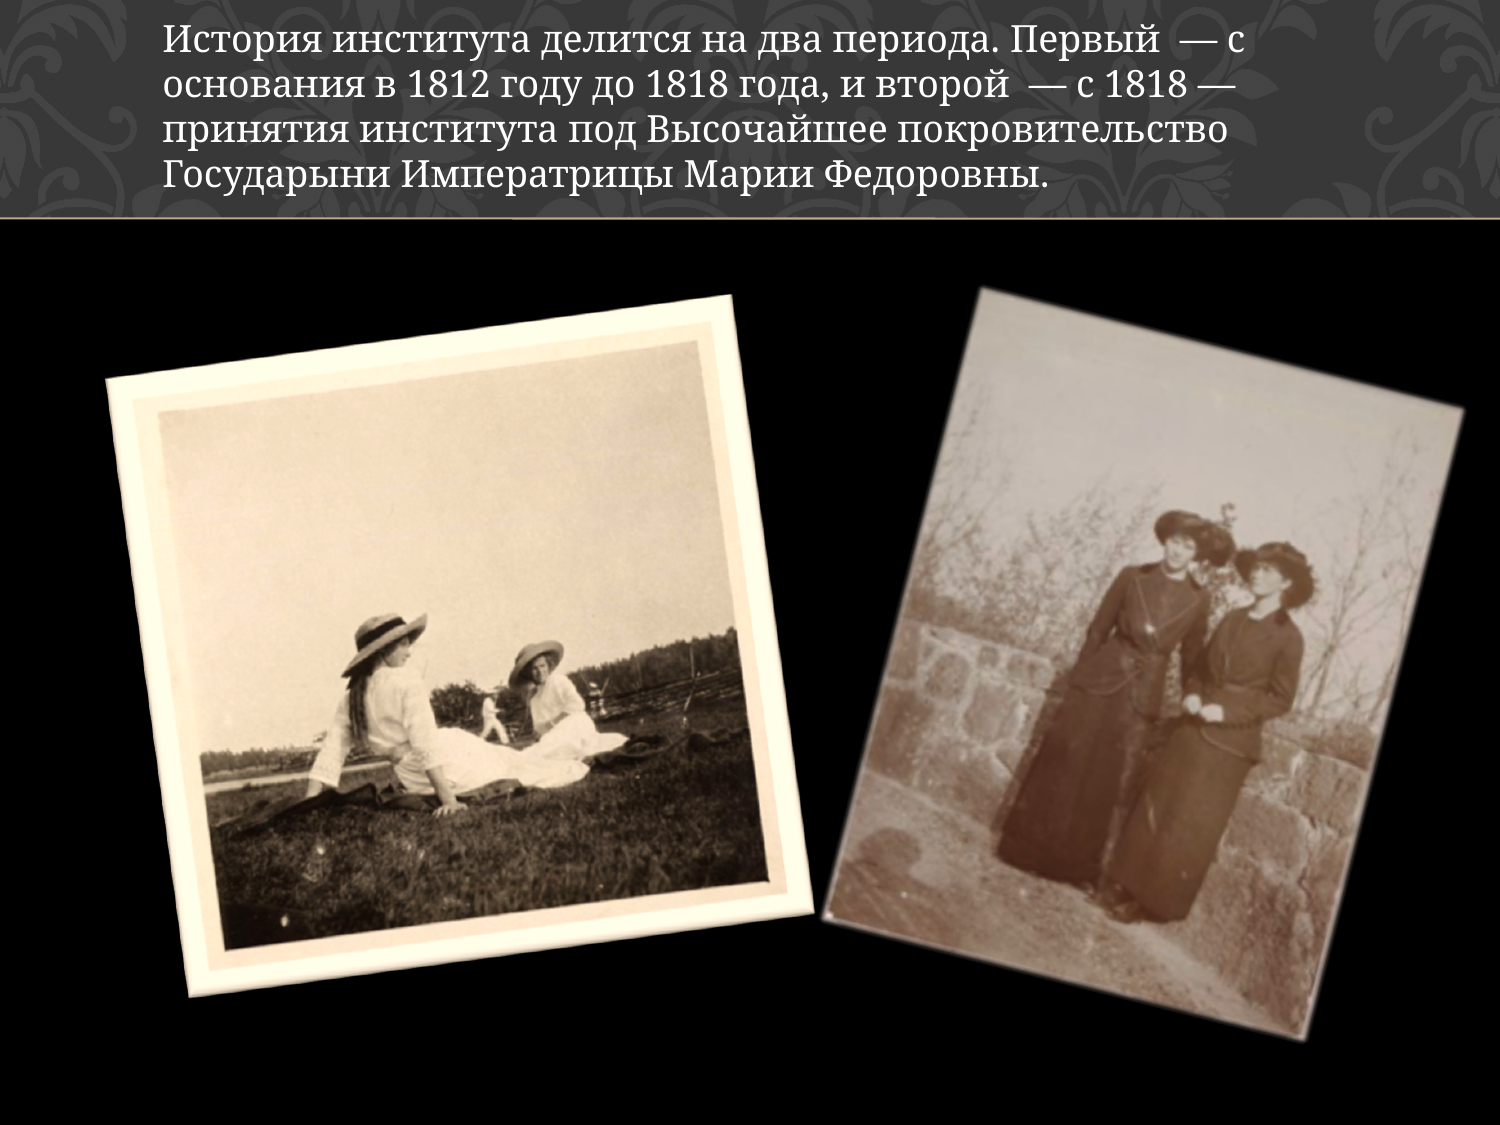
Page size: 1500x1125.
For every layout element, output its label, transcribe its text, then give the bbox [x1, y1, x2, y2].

text_box История института делится на два периода. Первый — с основания в 1812 году до 1818 года, и второй — с 1818 — принятия института под Высочайшее покровительство Государыни Императрицы Марии Федоровны. [147, 7, 1317, 202]
picture [0, 194, 1500, 1125]
